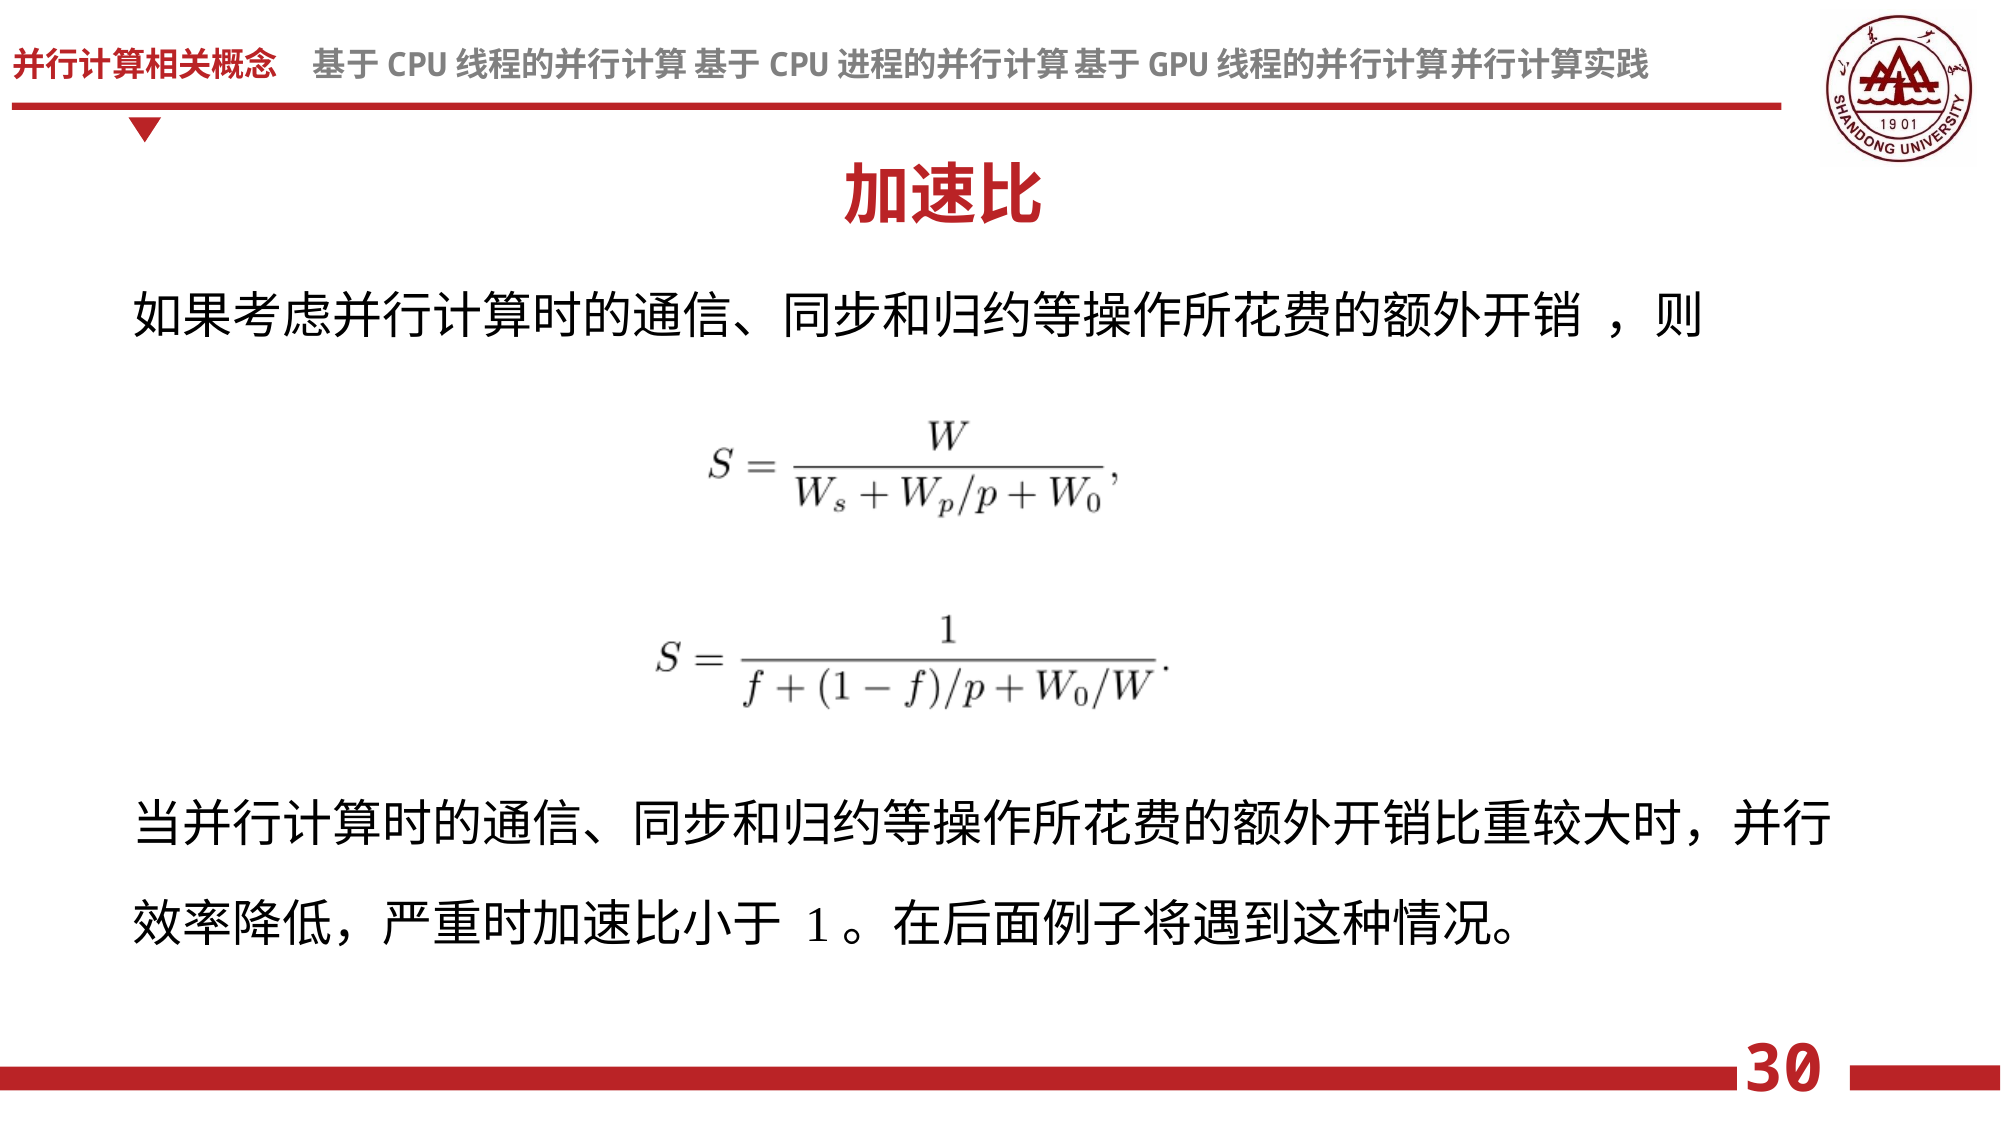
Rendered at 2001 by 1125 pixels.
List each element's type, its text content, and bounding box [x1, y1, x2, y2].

text_box 当并行计算时的通信、同步和归约等操作所花费的额外开销比重较大时，并行 效率降低，严重时加速比小于 1。在后面例子将遇到这种情况。 [42, 768, 1958, 959]
text_box 加速比 [829, 144, 1059, 240]
picture [1820, 9, 1977, 167]
picture [523, 363, 1476, 750]
